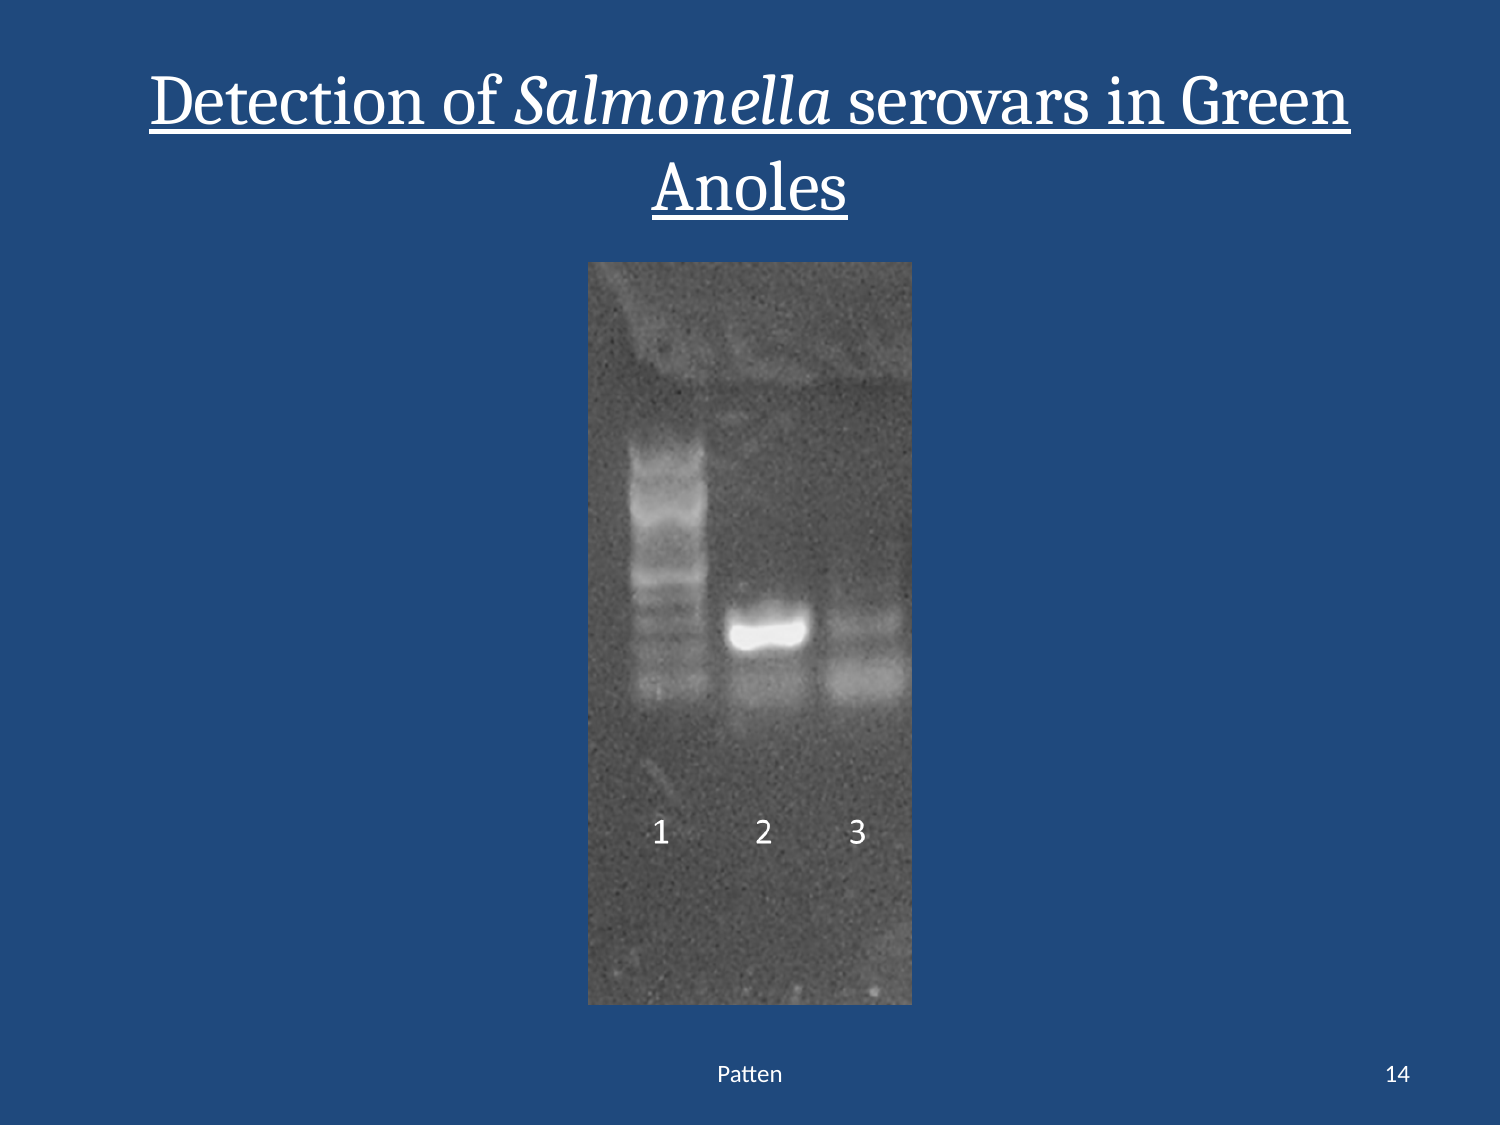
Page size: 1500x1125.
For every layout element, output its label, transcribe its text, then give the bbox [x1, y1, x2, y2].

slide_number 14 [1074, 1042, 1425, 1103]
title Detection of Salmonella serovars in Green Anoles [75, 45, 1425, 233]
footer Patten [512, 1042, 988, 1103]
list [588, 262, 912, 1006]
